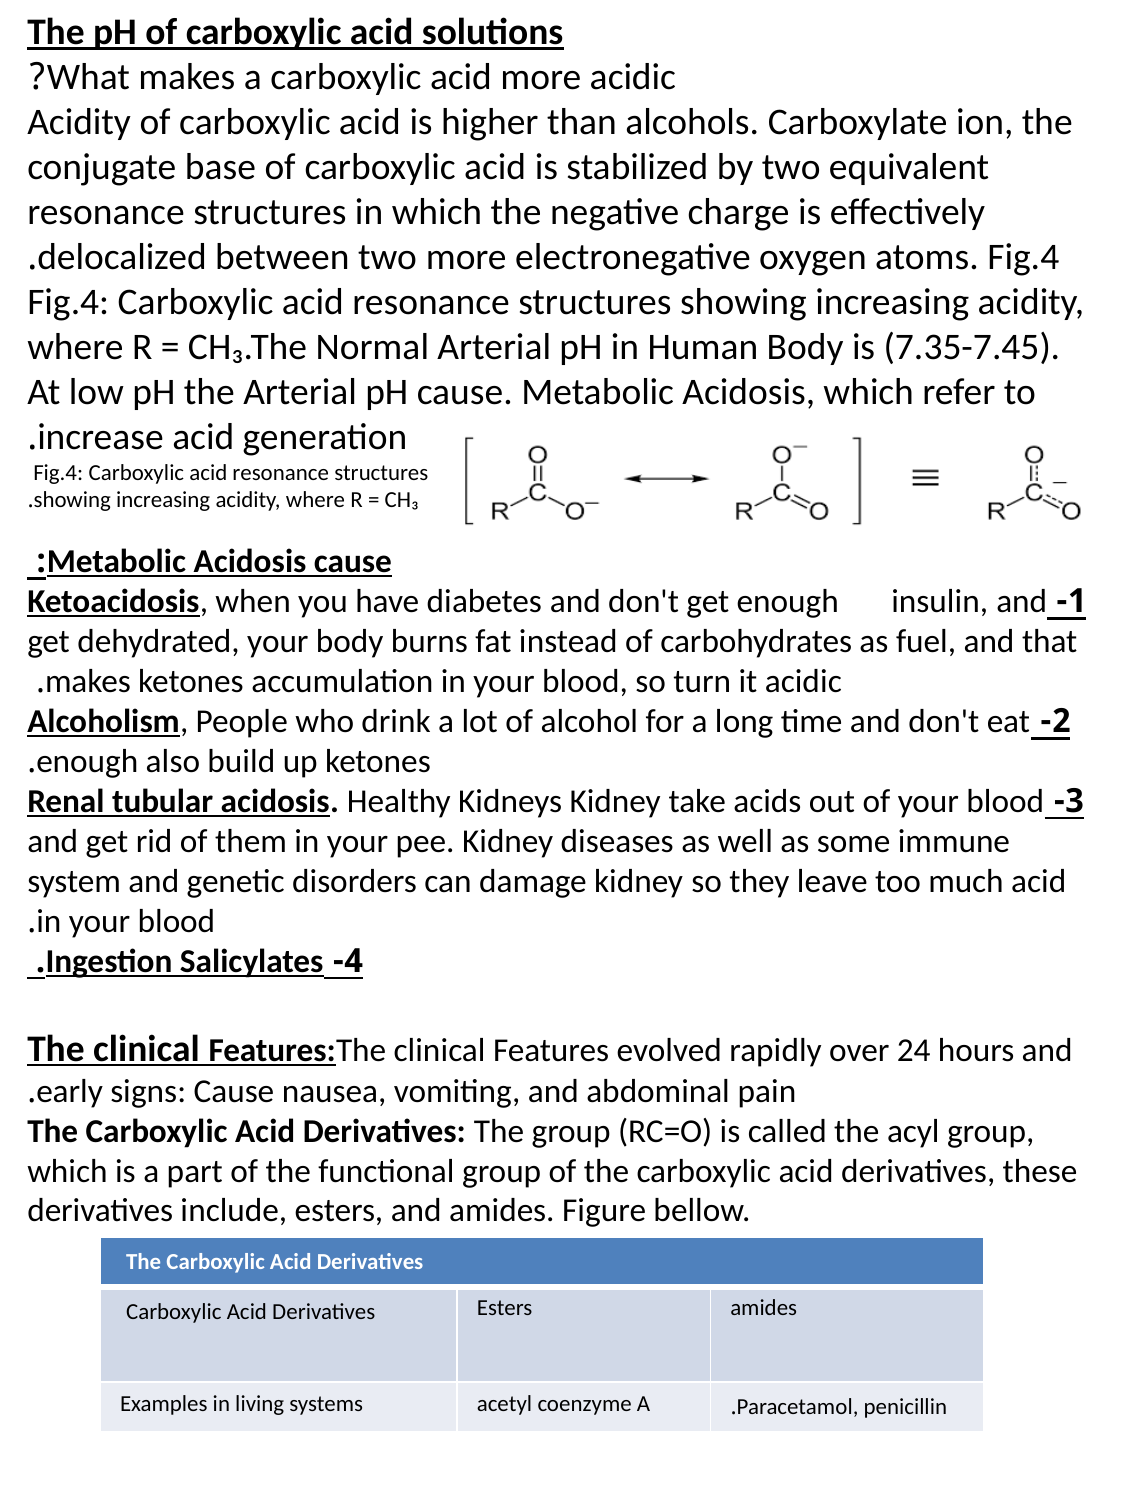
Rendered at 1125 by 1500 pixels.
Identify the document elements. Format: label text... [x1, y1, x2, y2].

table_cell Examples in living systems [101, 1383, 456, 1431]
table_cell acetyl coenzyme A [458, 1383, 710, 1431]
table_header The Carboxylic Acid Derivatives [101, 1238, 983, 1284]
table_cell Esters [458, 1290, 710, 1381]
picture [449, 424, 1096, 538]
table_cell amides [711, 1290, 983, 1381]
table_cell Carboxylic Acid Derivatives [101, 1290, 456, 1381]
table_cell Paracetamol, penicillin. [711, 1383, 983, 1431]
text_box The pH of carboxylic acid solutions What makes a carboxylic acid more acidic? Acidity of carboxylic acid is higher than alcohols. Carboxylate ion, the conjugate base of carboxylic acid is stabilized by two equivalent resonance structures in which the negative charge is effectively delocalized between two more electronegative oxygen atoms. Fig.4. Fig.4: Carboxylic acid resonance structures showing increasing acidity, where R = CH₃.The Normal Arterial pH in Human Body is (7.35-7.45). At low pH the Arterial pH cause. Metabolic Acidosis, which refer to increase acid generation. Fig.4: Carboxylic acid resonance structures showing increasing acidity, where R = CH₃. Metabolic Acidosis cause: 1- Ketoacidosis, when you have diabetes and don't get enough insulin, and get dehydrated, your body burns fat instead of carbohydrates as fuel, and that makes ketones accumulation in your blood, so turn it acidic. 2- Alcoholism, People who drink a lot of alcohol for a long time and don't eat enough also build up ketones. 3- Renal tubular acidosis. Healthy Kidneys Kidney take acids out of your blood and get rid of them in your pee. Kidney diseases as well as some immune system and genetic disorders can damage kidney so they leave too much acid in your blood. 4- Ingestion Salicylates. The clinical Features:The clinical Features evolved rapidly over 24 hours and early signs: Cause nausea, vomiting, and abdominal pain. The Carboxylic Acid Derivatives: The group (RC=O) is called the acyl group, which is a part of the functional group of the carboxylic acid derivatives, these derivatives include, esters, and amides. Figure bellow. [12, 0, 1113, 1266]
